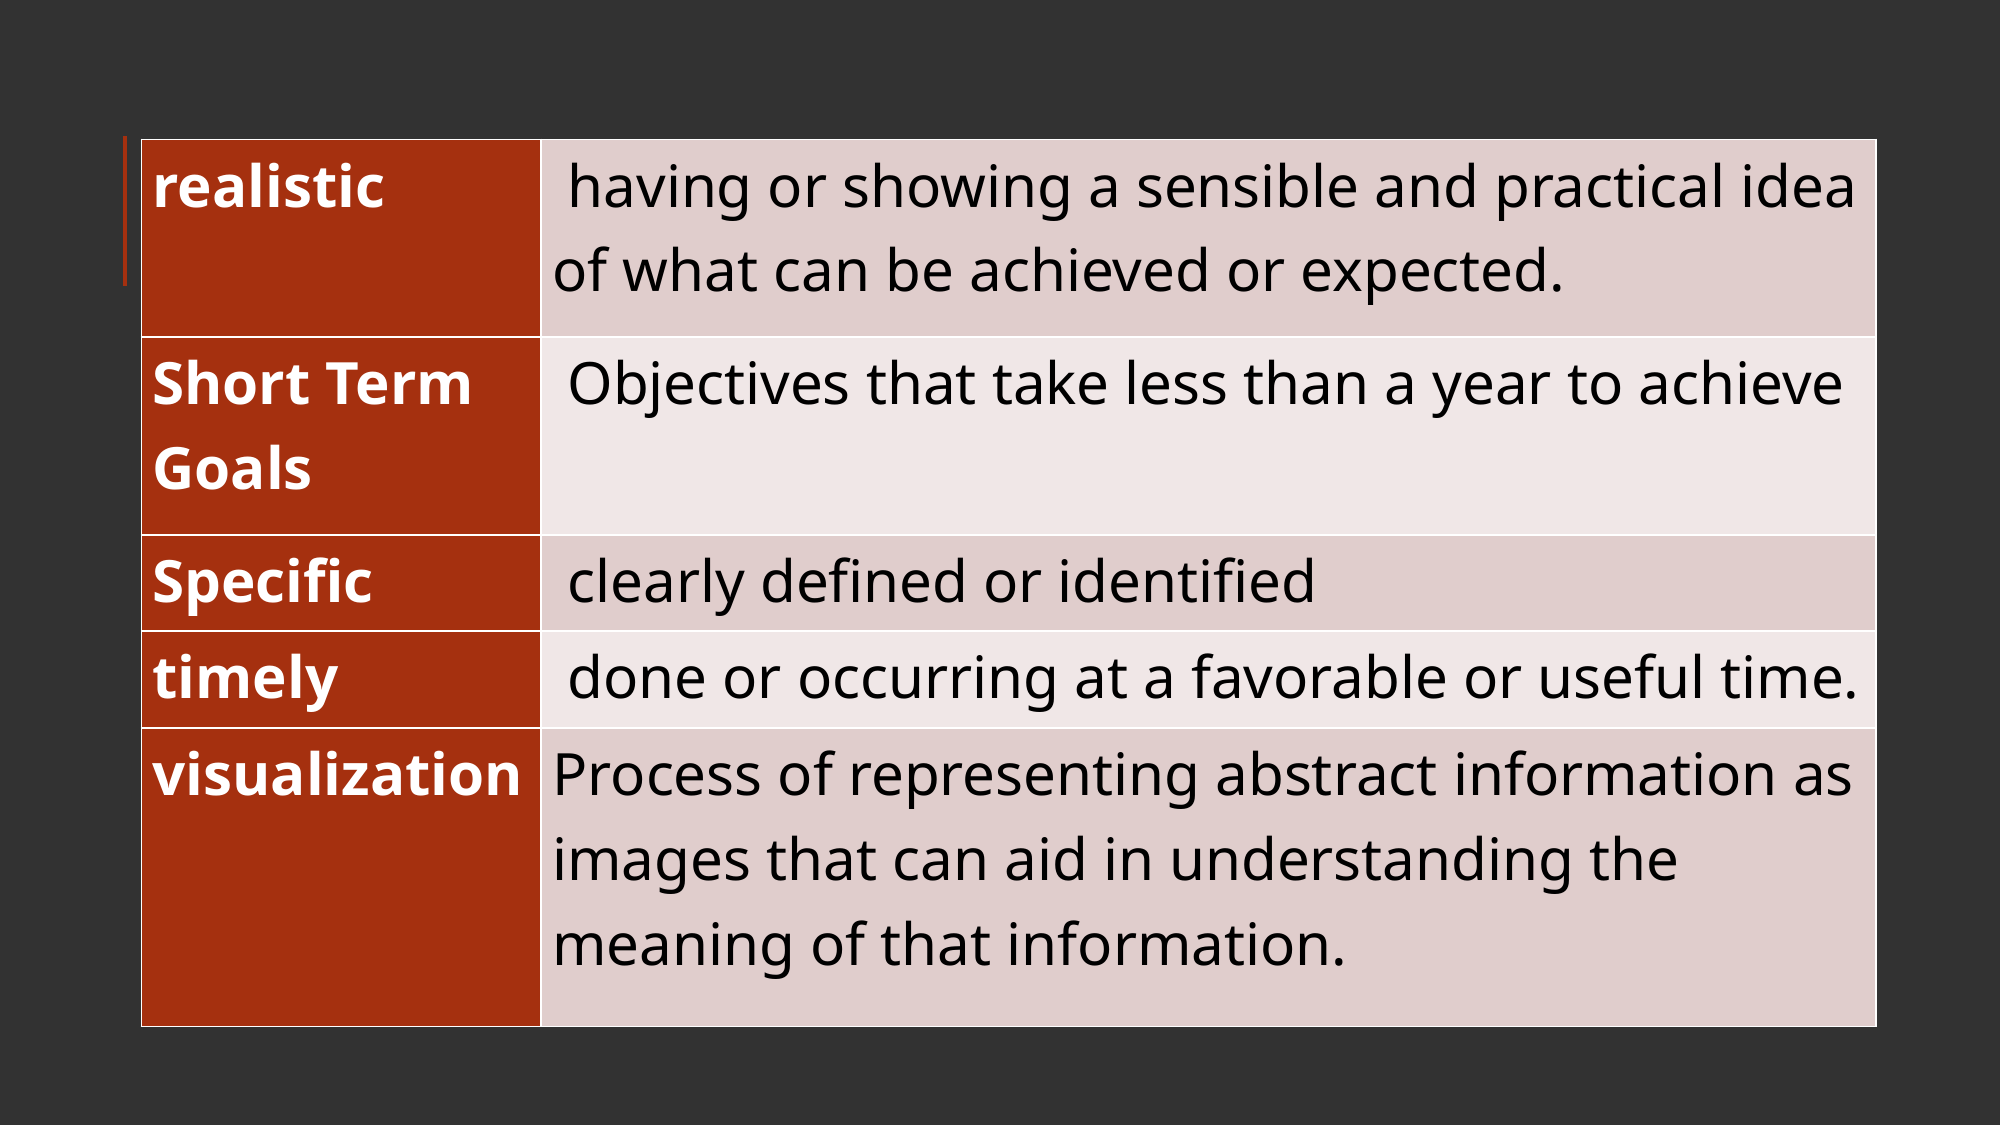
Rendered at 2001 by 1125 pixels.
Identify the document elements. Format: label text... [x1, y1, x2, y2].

table_cell Objectives that take less than a year to achieve [542, 338, 1875, 534]
table_header having or showing a sensible and practical idea of what can be achieved or expected. [542, 140, 1875, 336]
table_cell Specific [142, 536, 540, 630]
table_cell timely [142, 632, 540, 727]
table_cell visualization [142, 729, 540, 1026]
table_cell Short Term Goals [142, 338, 540, 534]
table_header realistic [142, 140, 540, 336]
table_cell done or occurring at a favorable or useful time. [542, 632, 1875, 727]
table_cell Process of representing abstract information as images that can aid in understanding the meaning of that information. [542, 729, 1875, 1026]
table_cell clearly defined or identified [542, 536, 1875, 630]
